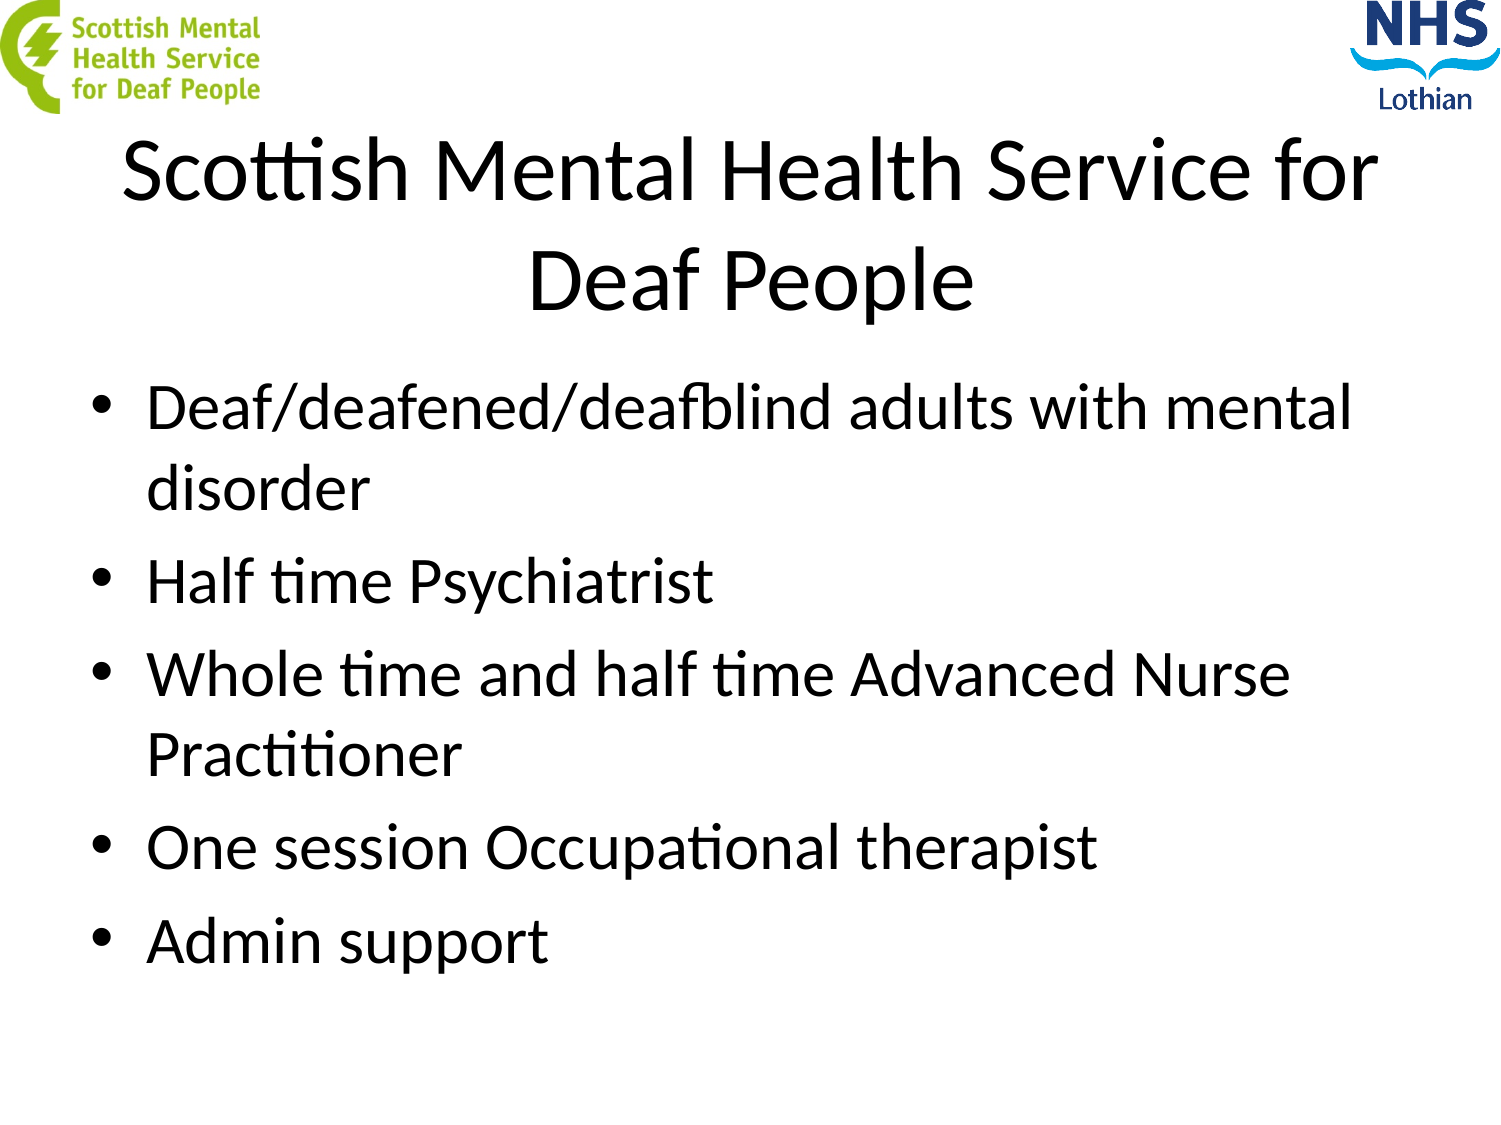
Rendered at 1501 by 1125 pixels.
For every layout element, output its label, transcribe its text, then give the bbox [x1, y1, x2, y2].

title Scottish Mental Health Service for Deaf People [76, 125, 1428, 314]
picture [0, 0, 260, 114]
list Deaf/deafened/deafblind adults with mental disorder Half time Psychiatrist Whole time and half time Advanced Nurse Practitioner One session Occupational therapist Admin support [74, 262, 1426, 1006]
picture [1350, 0, 1501, 110]
